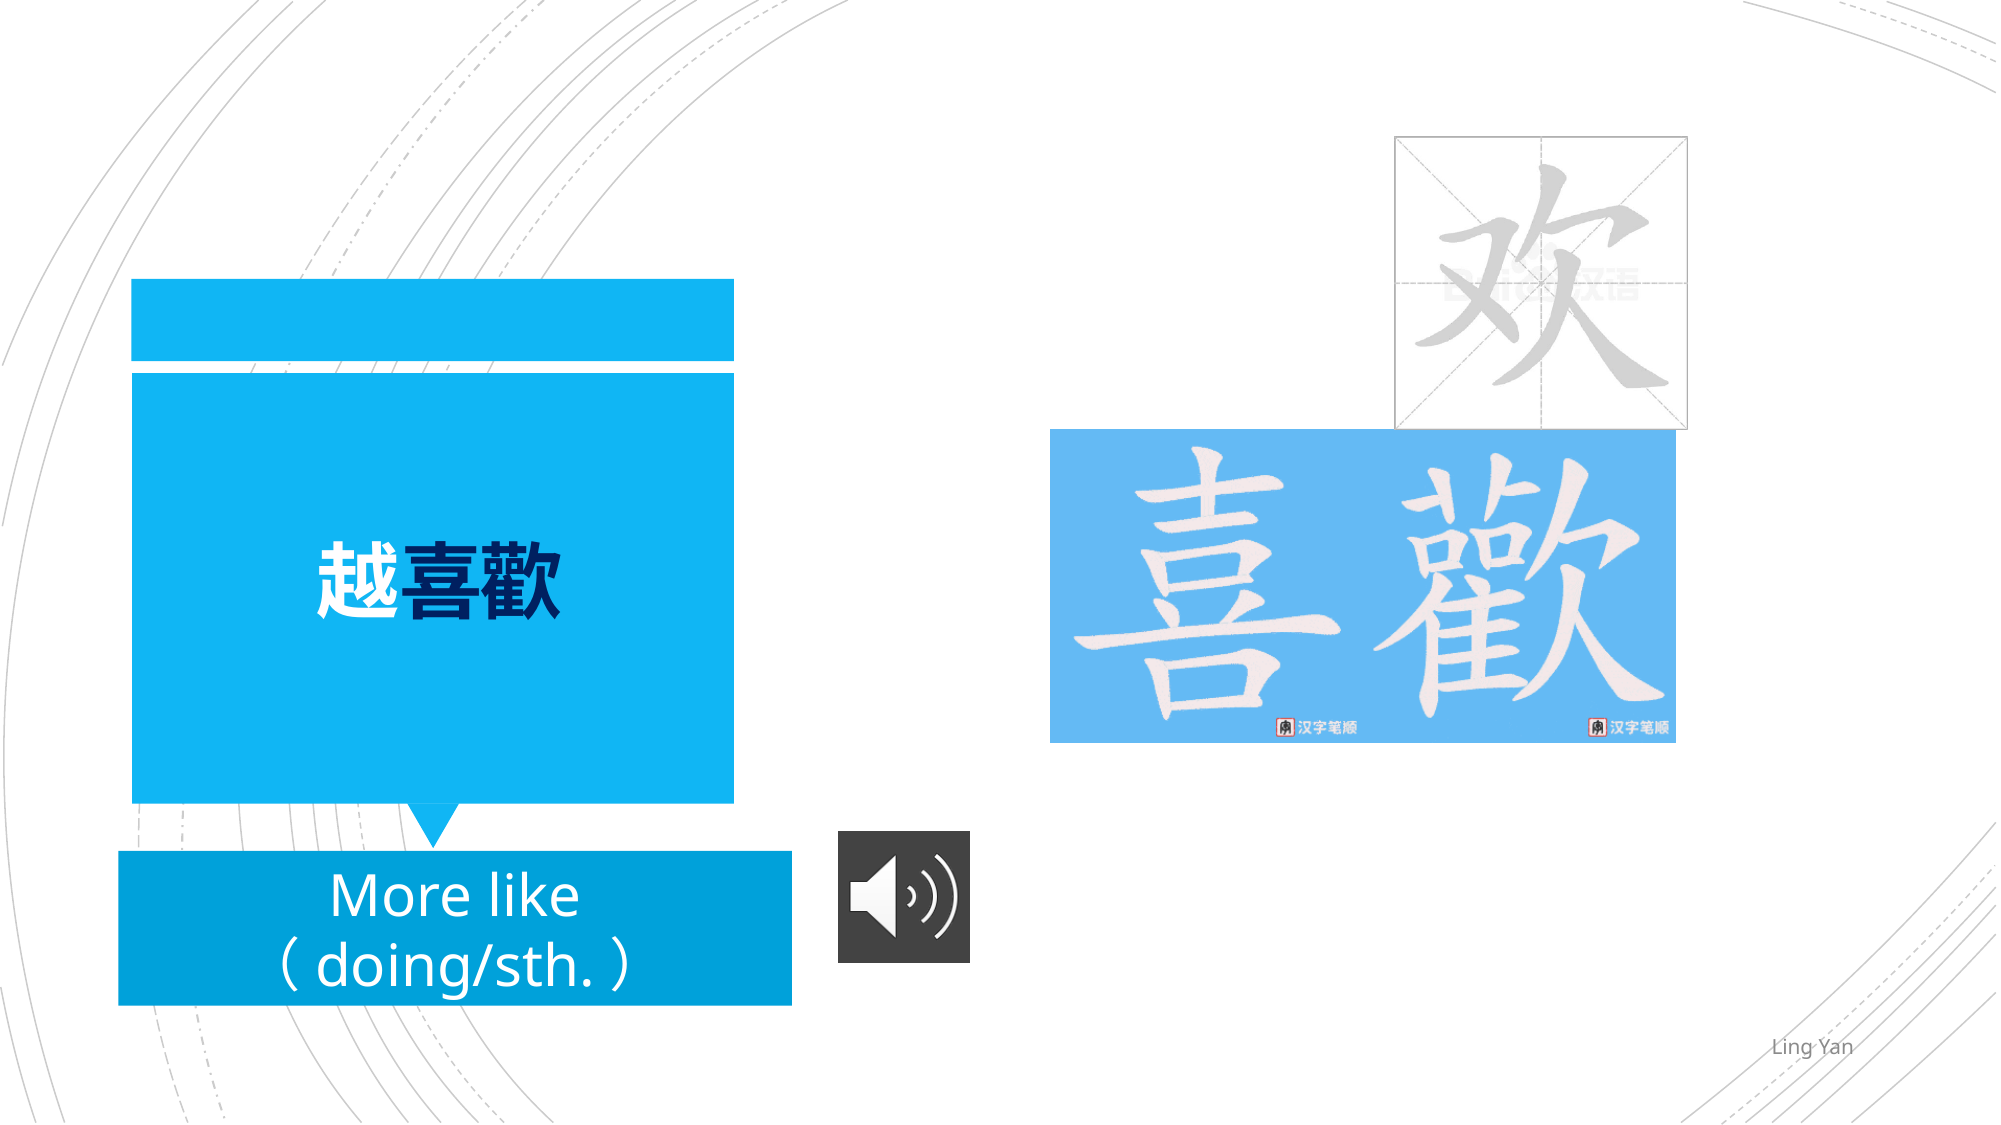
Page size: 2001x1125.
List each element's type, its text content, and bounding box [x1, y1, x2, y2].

picture [837, 829, 971, 964]
title 越喜歡 [152, 385, 727, 789]
picture [1050, 136, 1688, 743]
text_box More like （doing/sth.） [118, 850, 792, 1006]
footer Ling Yan [131, 1021, 1869, 1074]
